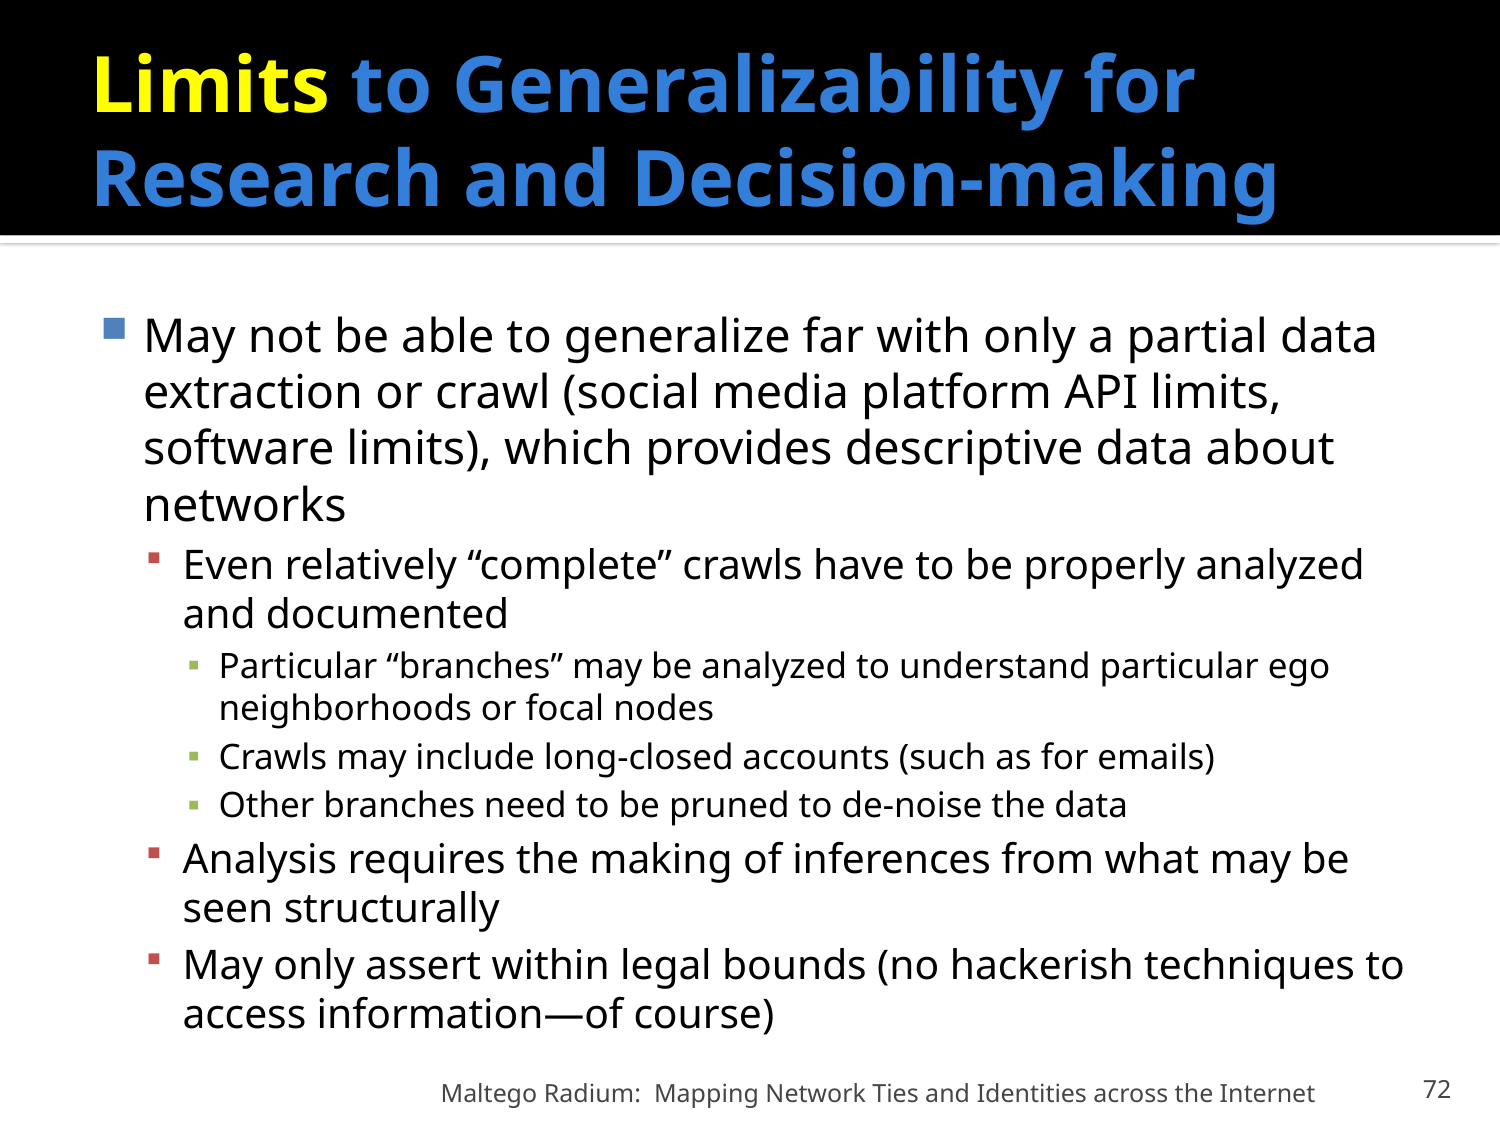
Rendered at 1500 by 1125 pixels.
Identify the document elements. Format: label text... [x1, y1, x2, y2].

title Limits to Generalizability for Research and Decision-making [75, 25, 1425, 231]
slide_number 72 [1345, 1062, 1467, 1108]
list May not be able to generalize far with only a partial data extraction or crawl (social media platform API limits, software limits), which provides descriptive data about networks Even relatively “complete” crawls have to be properly analyzed and documented Particular “branches” may be analyzed to understand particular ego neighborhoods or focal nodes Crawls may include long-closed accounts (such as for emails) Other branches need to be pruned to de-noise the data Analysis requires the making of inferences from what may be seen structurally May only assert within legal bounds (no hackerish techniques to access information—of course) [75, 291, 1425, 1050]
footer Maltego Radium: Mapping Network Ties and Identities across the Internet [433, 1062, 1337, 1108]
